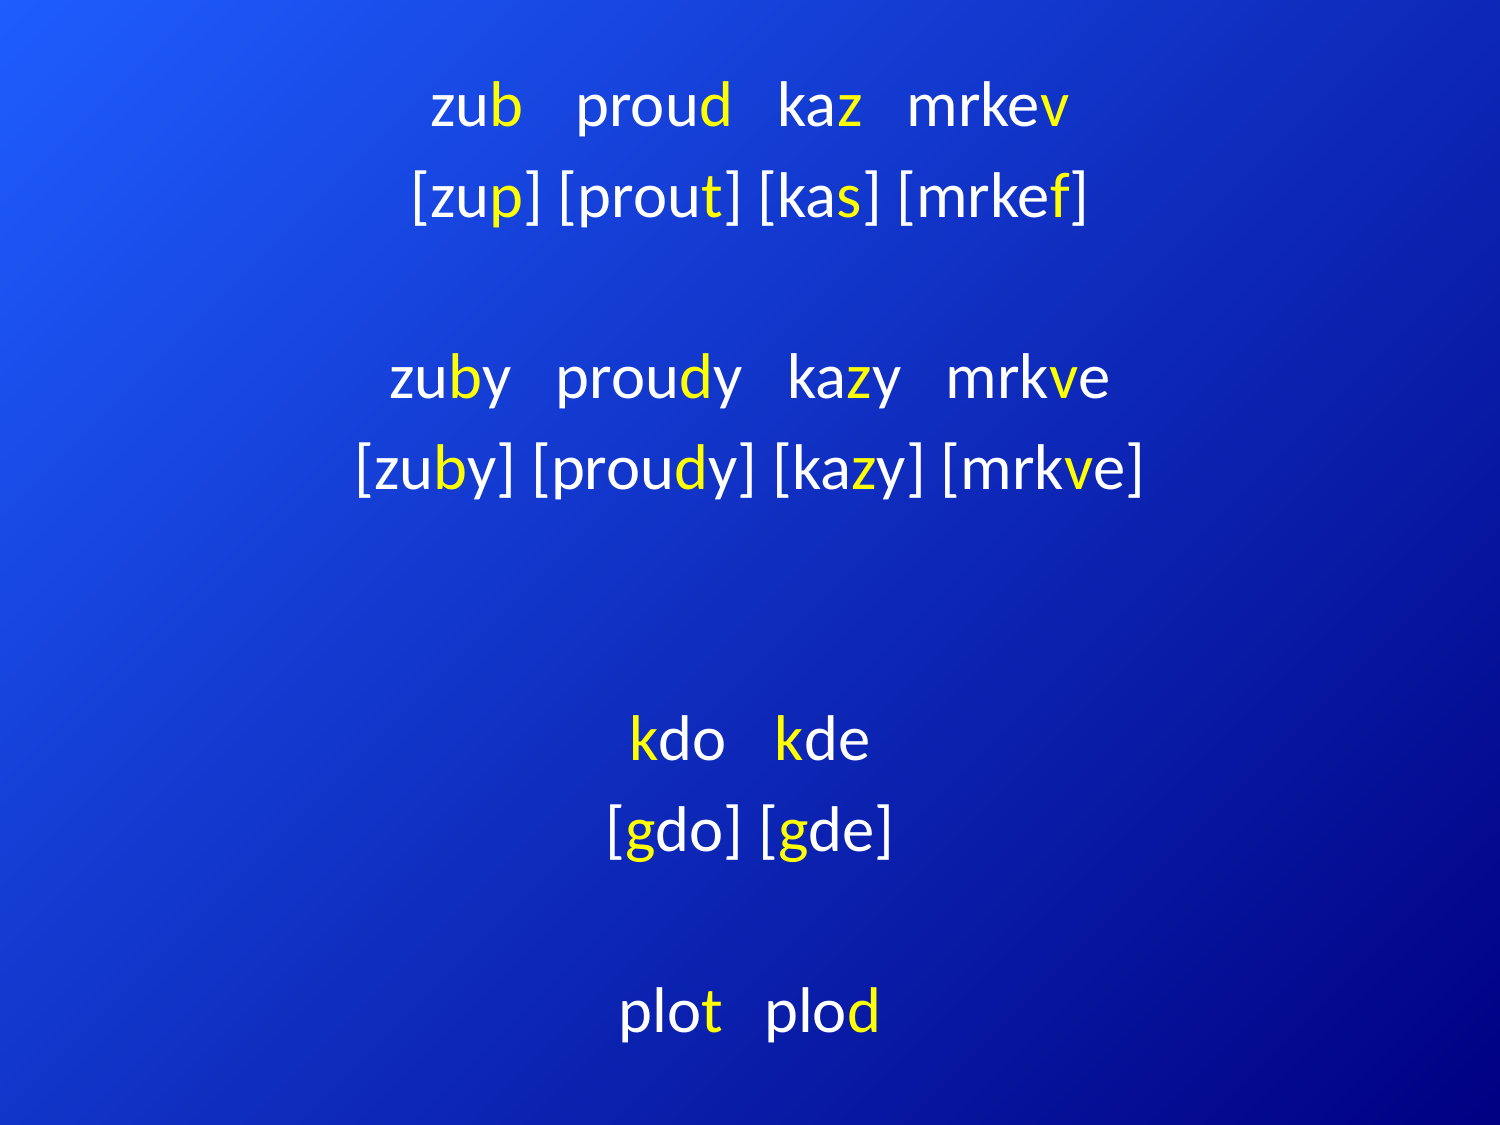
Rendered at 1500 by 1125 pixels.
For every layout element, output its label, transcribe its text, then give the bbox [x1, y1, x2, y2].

list zub proud kaz mrkev [zup] [prout] [kas] [mrkef] zuby proudy kazy mrkve [zuby] [proudy] [kazy] [mrkve] kdo kde [gdo] [gde] plot plod [75, 54, 1425, 1059]
